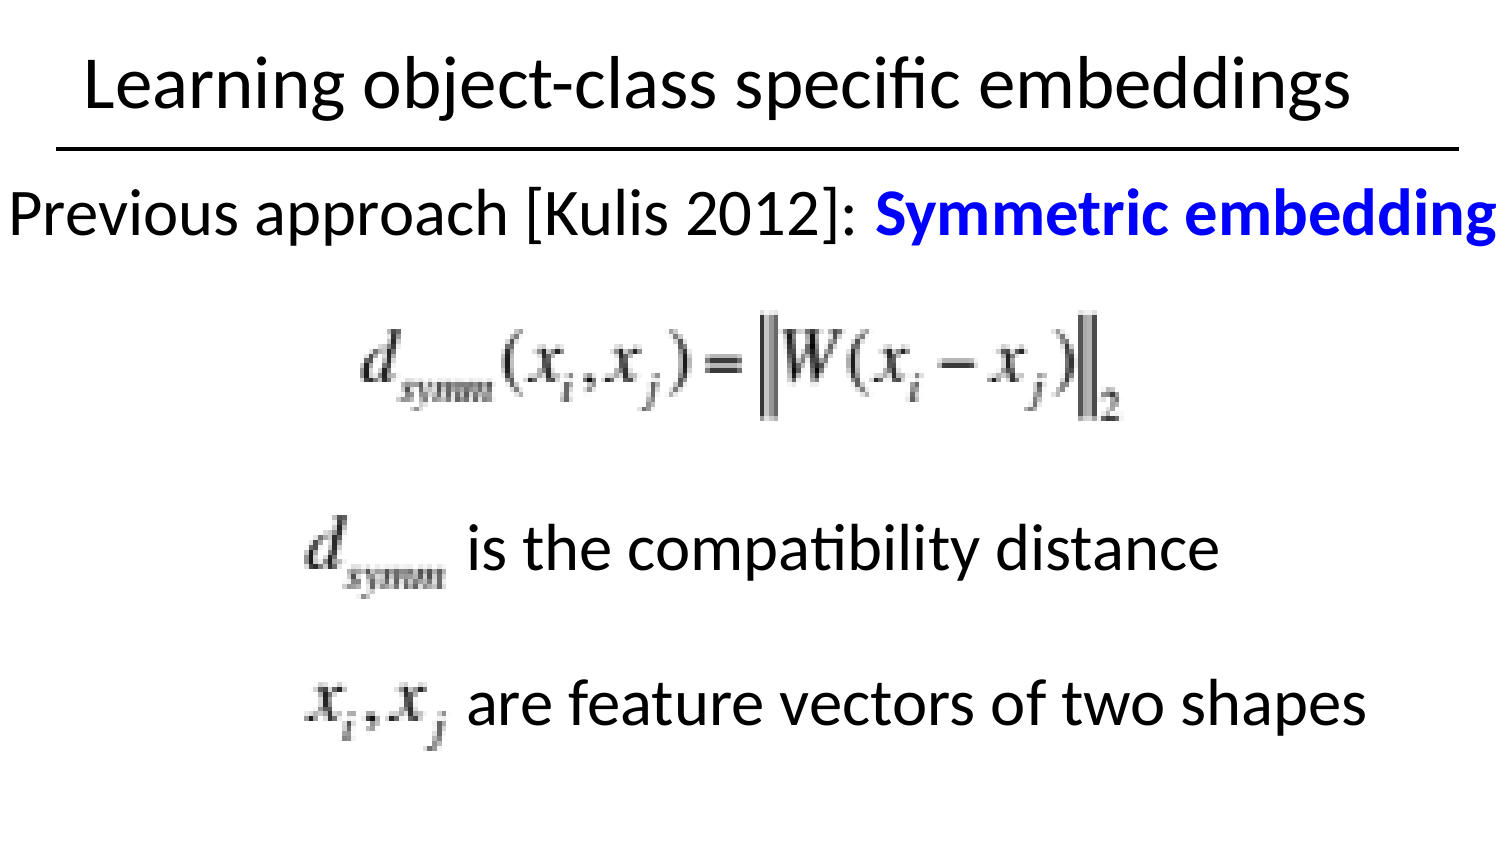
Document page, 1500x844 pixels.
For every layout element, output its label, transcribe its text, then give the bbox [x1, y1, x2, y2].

text_box Previous approach [Kulis 2012]: [0, 161, 1325, 268]
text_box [350, 300, 1129, 428]
text_box Symmetric embedding [844, 161, 1500, 257]
text_box are feature vectors of two shapes [455, 650, 1425, 746]
title Learning object-class specific embeddings [68, 22, 1460, 135]
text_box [295, 496, 452, 605]
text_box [295, 647, 452, 757]
text_box is the compatibility distance [452, 496, 1425, 592]
